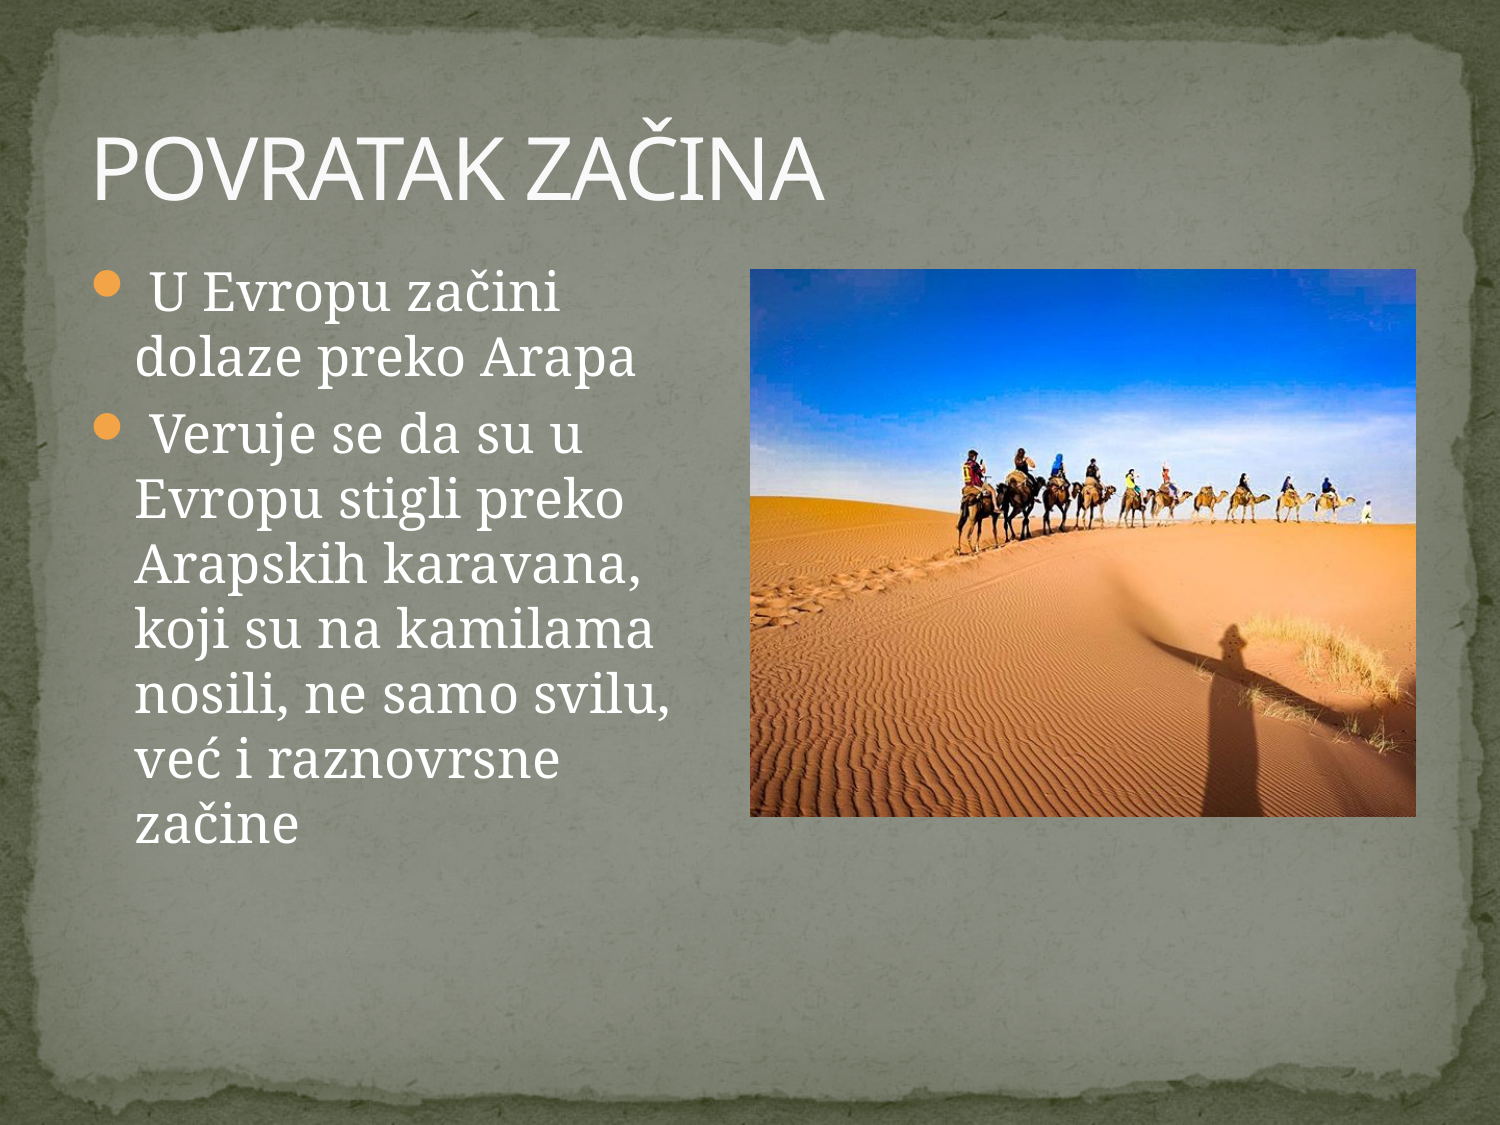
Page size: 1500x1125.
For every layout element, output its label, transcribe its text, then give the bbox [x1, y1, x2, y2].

list U Evropu začini dolaze preko Arapa Veruje se da su u Evropu stigli preko Arapskih karavana, koji su na kamilama nosili, ne samo svilu, već i raznovrsne začine [75, 249, 741, 1000]
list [752, 272, 1415, 816]
title POVRATAK ZAČINA [74, 24, 1425, 225]
